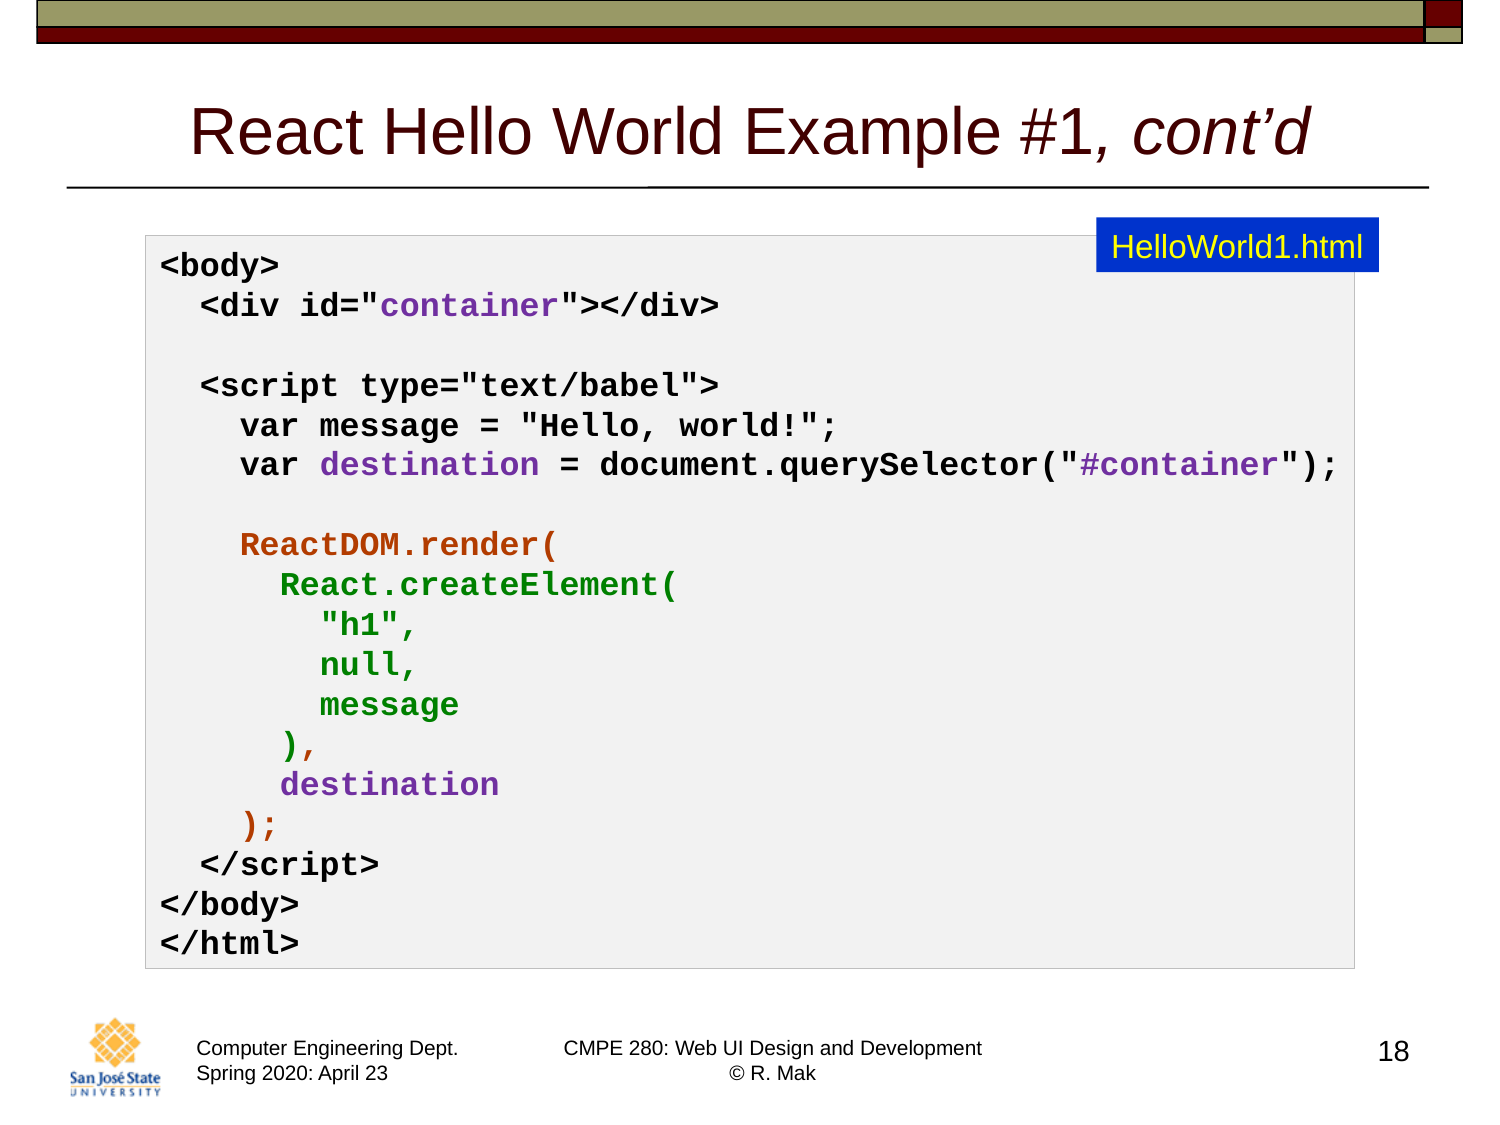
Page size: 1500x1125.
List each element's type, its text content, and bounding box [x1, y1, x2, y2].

text_box <body> <div id="container"></div> <script type="text/babel"> var message = "Hello, world!"; var destination = document.querySelector("#container"); ReactDOM.render( React.createElement( "h1", null, message ), destination ); </script> </body> </html> [145, 235, 1355, 969]
slide_number 18 [1335, 1025, 1425, 1100]
text_box HelloWorld1.html [1096, 217, 1379, 273]
title React Hello World Example #1, cont’d [75, 67, 1425, 175]
picture [60, 1012, 166, 1112]
